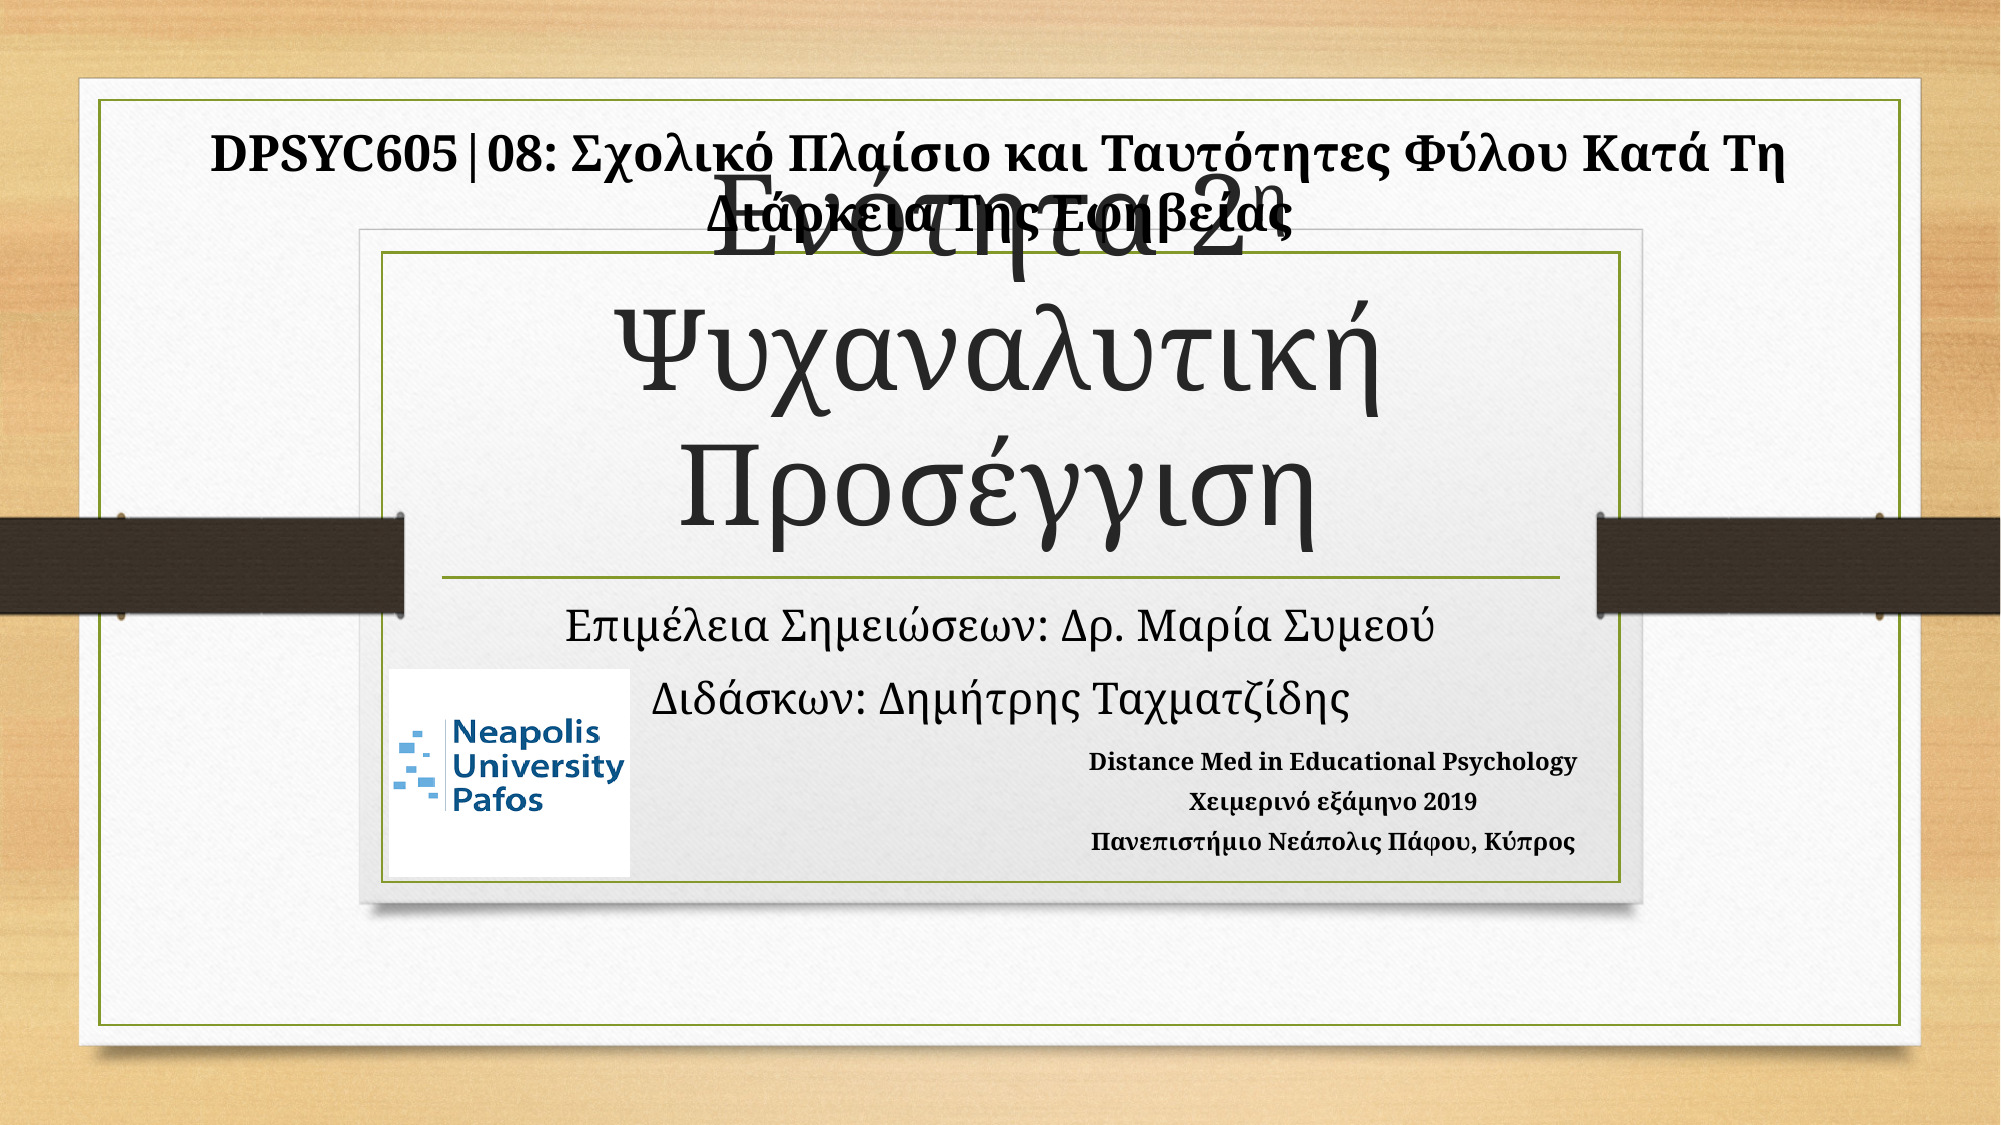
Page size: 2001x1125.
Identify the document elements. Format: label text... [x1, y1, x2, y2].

picture [0, 0, 2001, 1125]
title Ενότητα 2η Ψυχαναλυτική Προσέγγιση [419, 306, 1582, 556]
text_box Distance Med in Educational Psychology Χειμερινό εξάμηνο 2019 Πανεπιστήμιο Νεάπολις Πάφου, Κύπρος [1069, 738, 1598, 876]
text_box DPSYC605|08: Σχολικό Πλαίσιο και Ταυτότητες Φύλου Κατά Τη Διάρκεια Της Εφηβείας [104, 113, 1895, 214]
subtitle Επιμέλεια Σημειώσεων: Δρ. Μαρία Συμεού Διδάσκων: Δημήτρης Ταχματζίδης [441, 589, 1560, 855]
